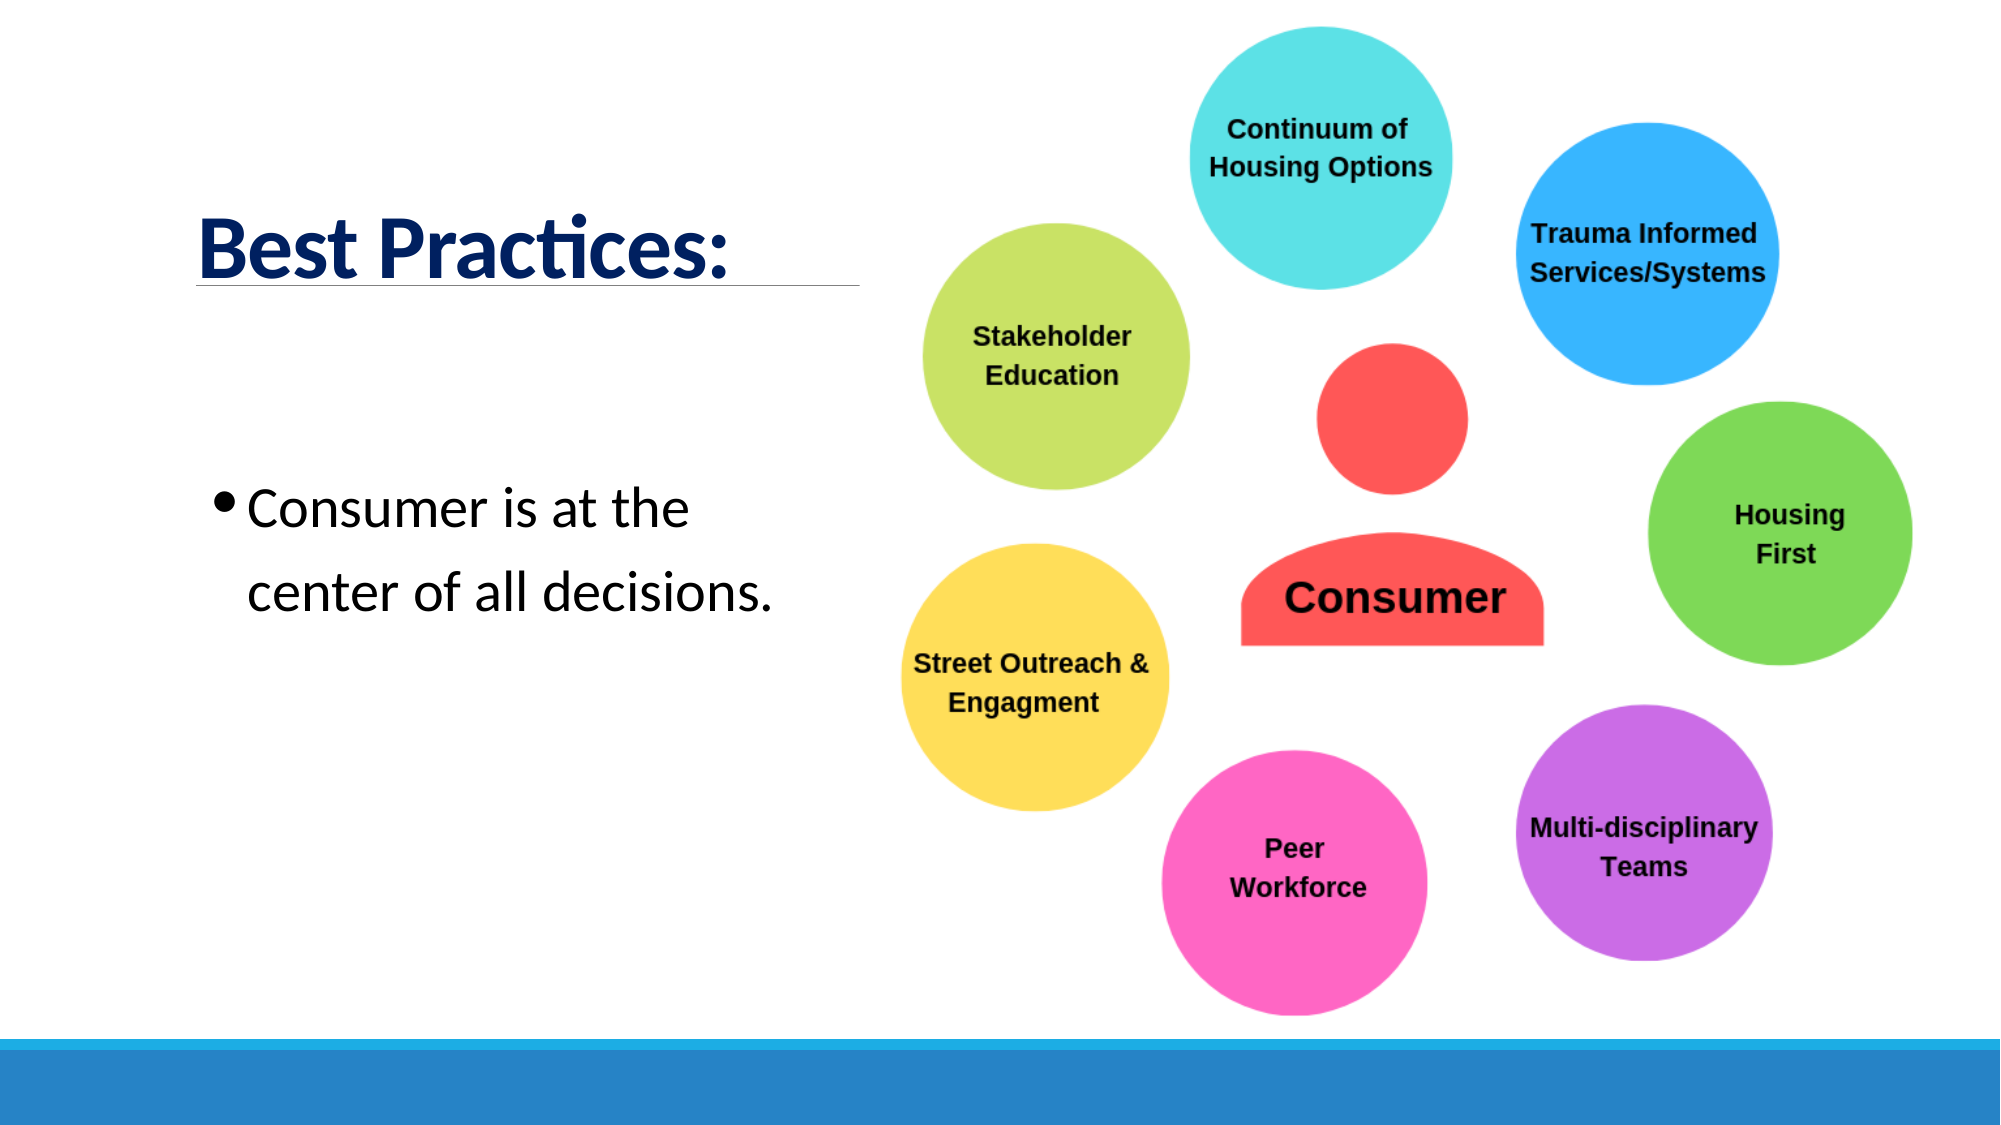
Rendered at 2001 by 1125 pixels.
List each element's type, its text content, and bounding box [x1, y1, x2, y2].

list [859, 16, 1933, 1022]
text_box Consumer is at the center of all decisions. [195, 448, 856, 802]
title Best Practices: [182, 132, 856, 305]
